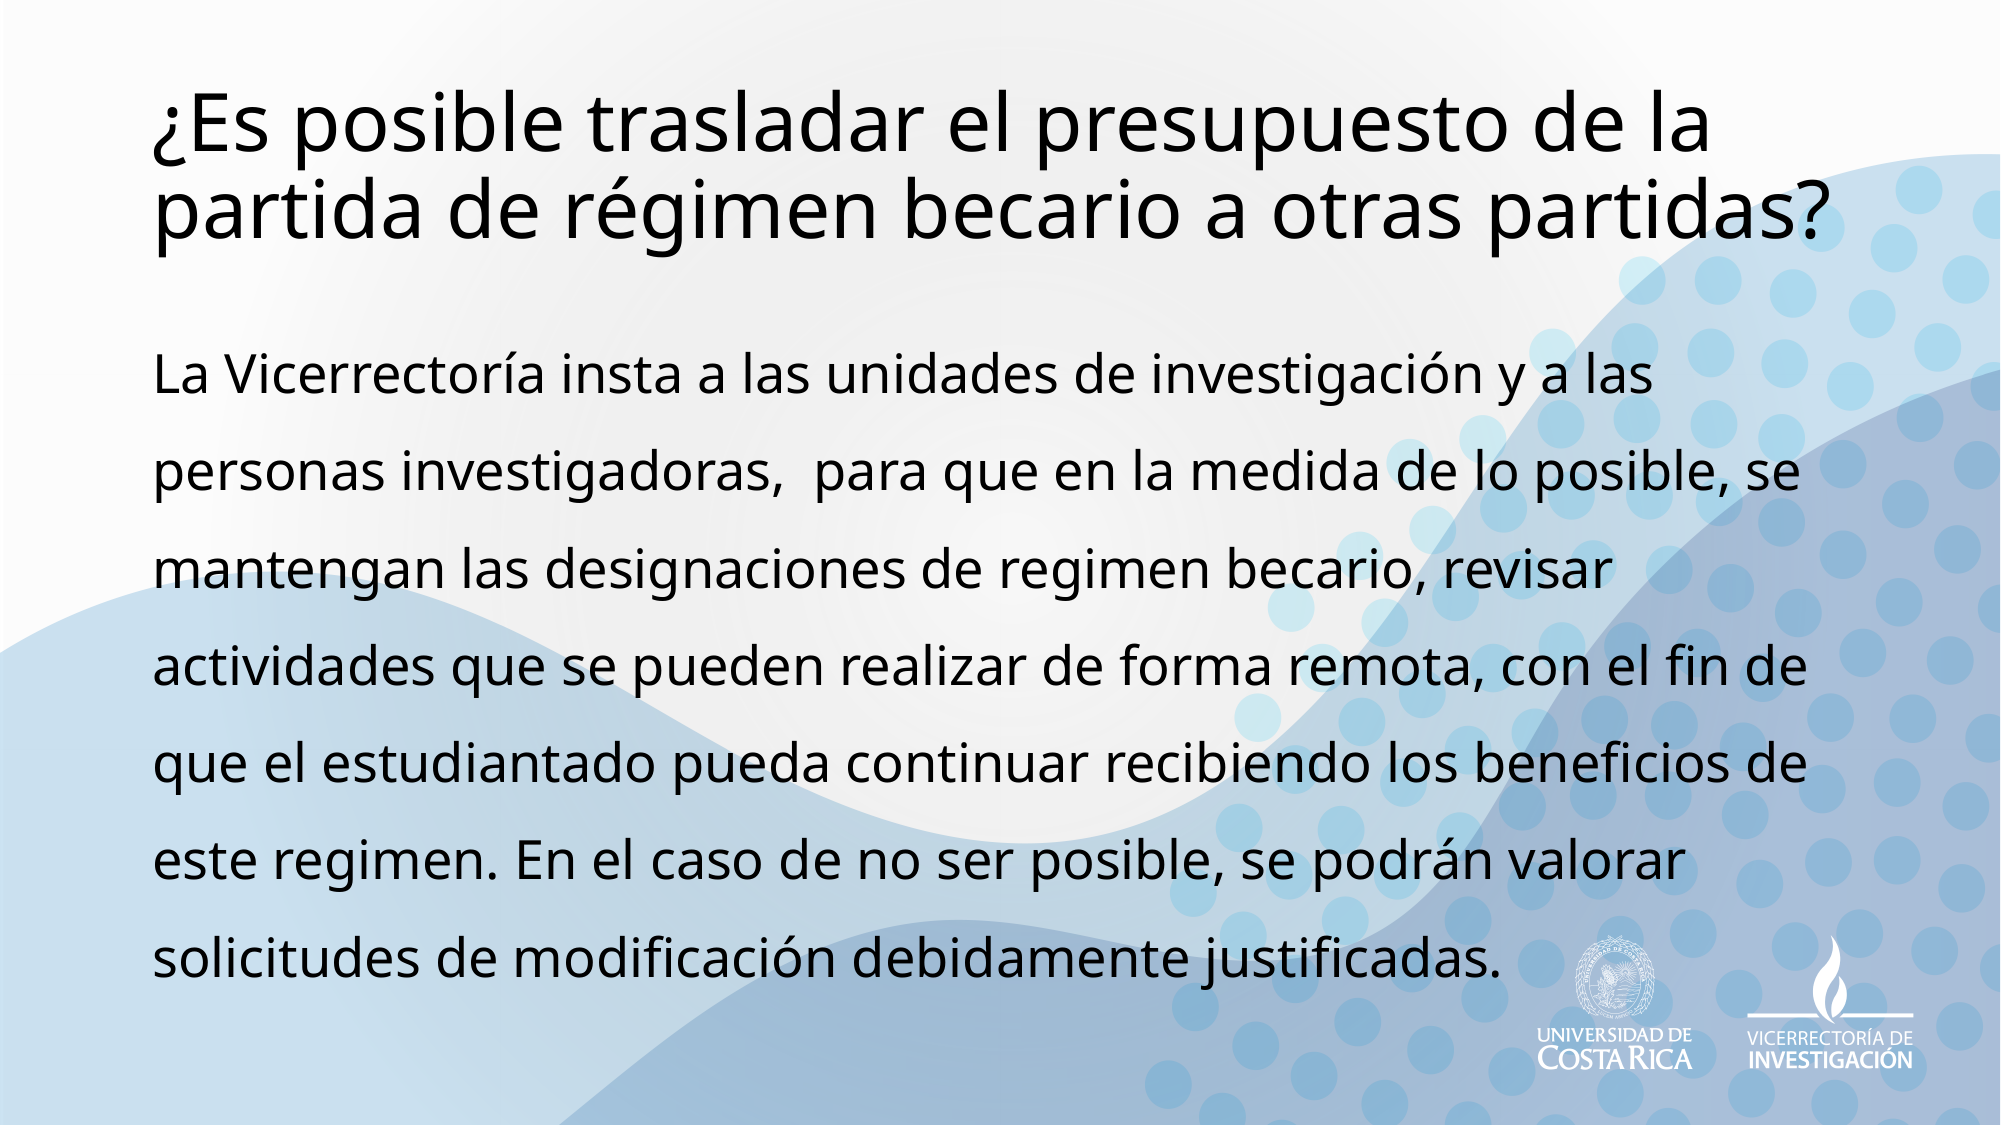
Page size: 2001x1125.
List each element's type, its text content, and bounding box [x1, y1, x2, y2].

picture [0, 0, 2001, 1125]
list La Vicerrectoría insta a las unidades de investigación y a las personas investigadoras, para que en la medida de lo posible, se mantengan las designaciones de regimen becario, revisar actividades que se pueden realizar de forma remota, con el fin de que el estudiantado pueda continuar recibiendo los beneficios de este regimen. En el caso de no ser posible, se podrán valorar solicitudes de modificación debidamente justificadas. [137, 299, 1841, 1006]
title ¿Es posible trasladar el presupuesto de la partida de régimen becario a otras partidas? [137, 59, 1863, 278]
